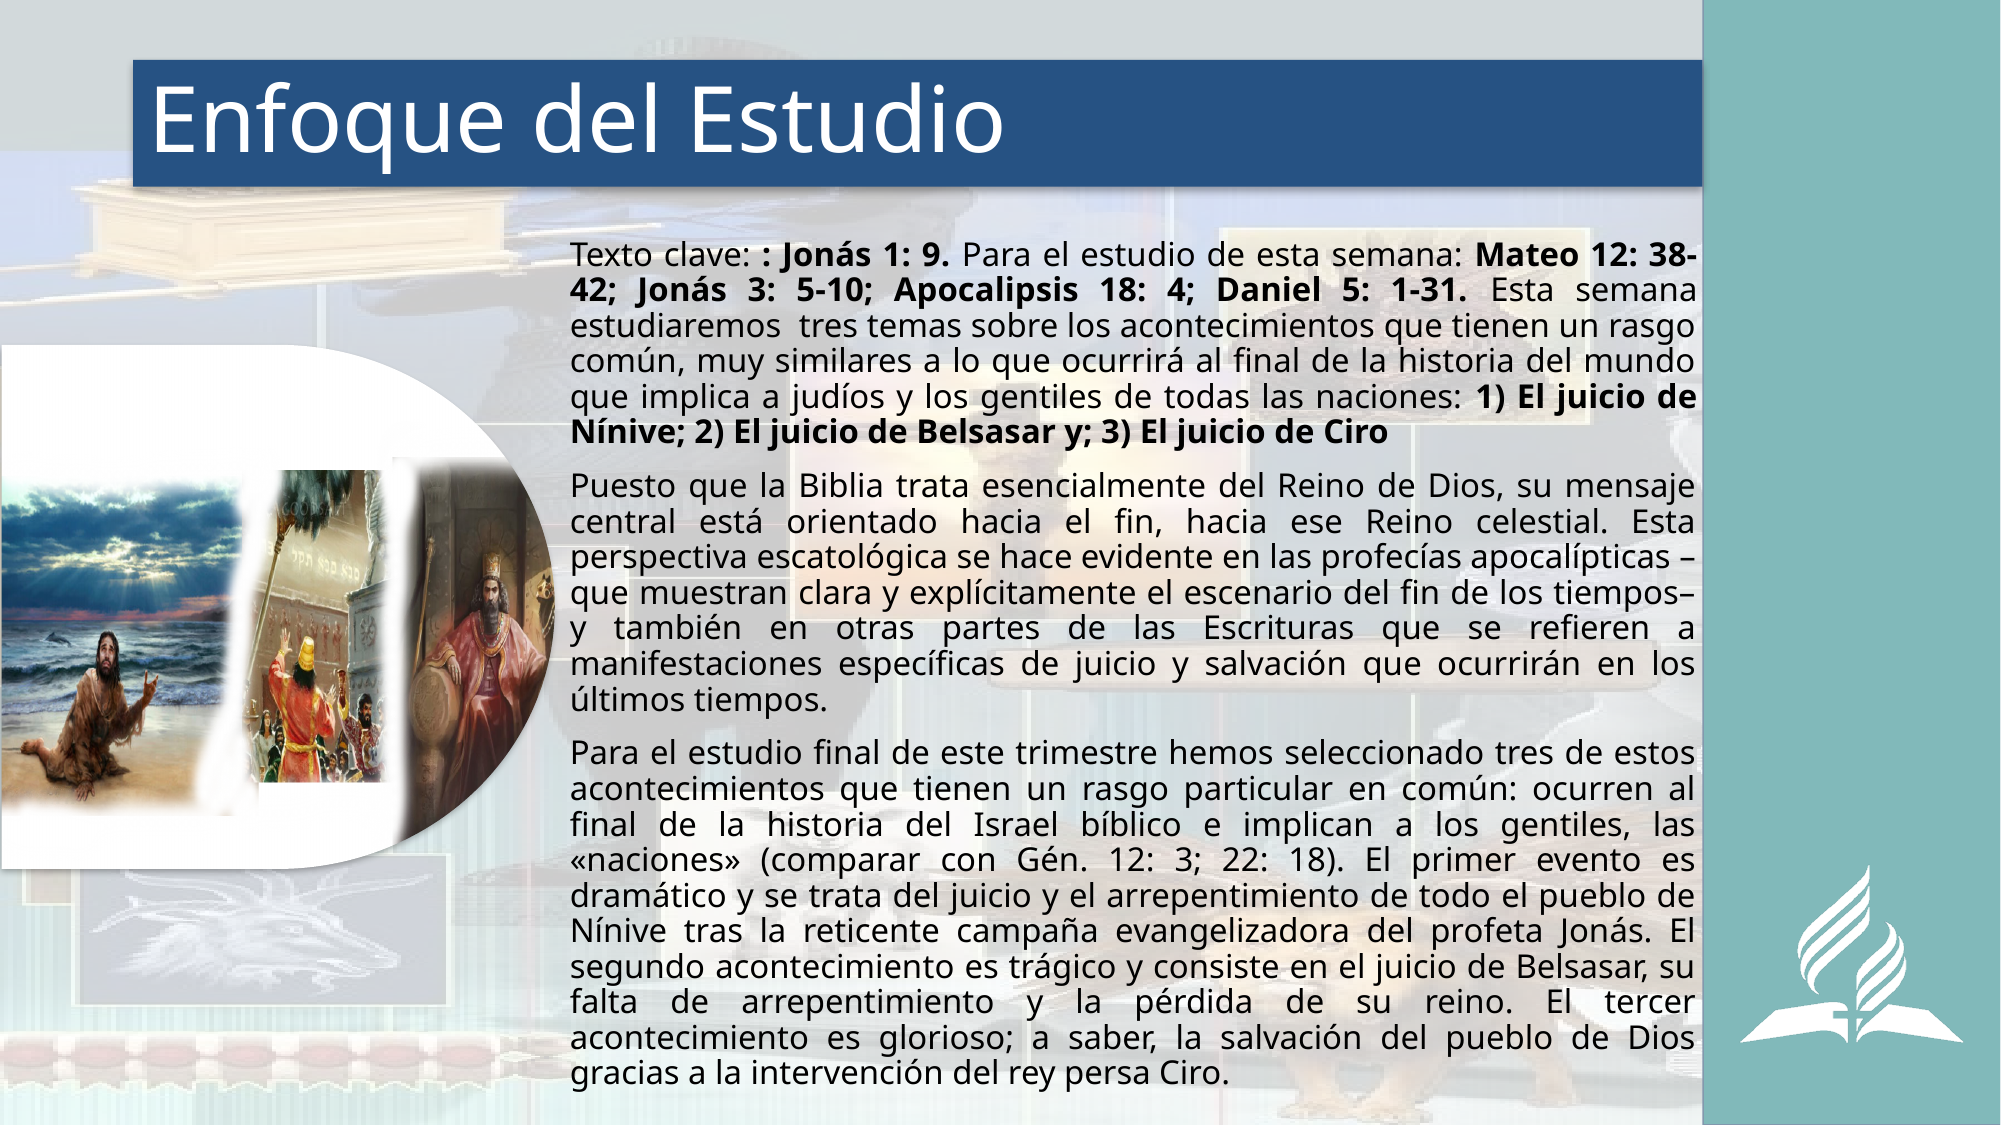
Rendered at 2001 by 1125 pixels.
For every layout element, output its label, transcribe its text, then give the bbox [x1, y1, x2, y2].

title Enfoque del Estudio [133, 59, 1703, 187]
text_box [0, 343, 556, 870]
list Texto clave: : Jonás 1: 9. Para el estudio de esta semana: Mateo 12: 38-42; Jonás 3: 5-10; Apocalipsis 18: 4; Daniel 5: 1-31. Esta semana estudiaremos tres temas sobre los acontecimientos que tienen un rasgo común, muy similares a lo que ocurrirá al final de la historia del mundo que implica a judíos y los gentiles de todas las naciones: 1) El juicio de Nínive; 2) El juicio de Belsasar y; 3) El juicio de Ciro Puesto que la Biblia trata esencialmente del Reino de Dios, su mensaje central está orientado hacia el fin, hacia ese Reino celestial. Esta perspectiva escatológica se hace evidente en las profecías apocalípticas – que muestran clara y explícitamente el escenario del fin de los tiempos– y también en otras partes de las Escrituras que se refieren a manifestaciones específicas de juicio y salvación que ocurrirán en los últimos tiempos. Para el estudio final de este trimestre hemos seleccionado tres de estos acontecimientos que tienen un rasgo particular en común: ocurren al final de la historia del Israel bíblico e implican a los gentiles, las «naciones» (comparar con Gén. 12: 3; 22: 18). El primer evento es dramático y se trata del juicio y el arrepentimiento de todo el pueblo de Nínive tras la reticente campaña evangelizadora del profeta Jonás. El segundo acontecimiento es trágico y consiste en el juicio de Belsasar, su falta de arrepentimiento y la pérdida de su reino. El tercer acontecimiento es glorioso; a saber, la salvación del pueblo de Dios gracias a la intervención del rey persa Ciro. [554, 230, 1713, 1111]
picture [1713, 834, 2000, 1095]
